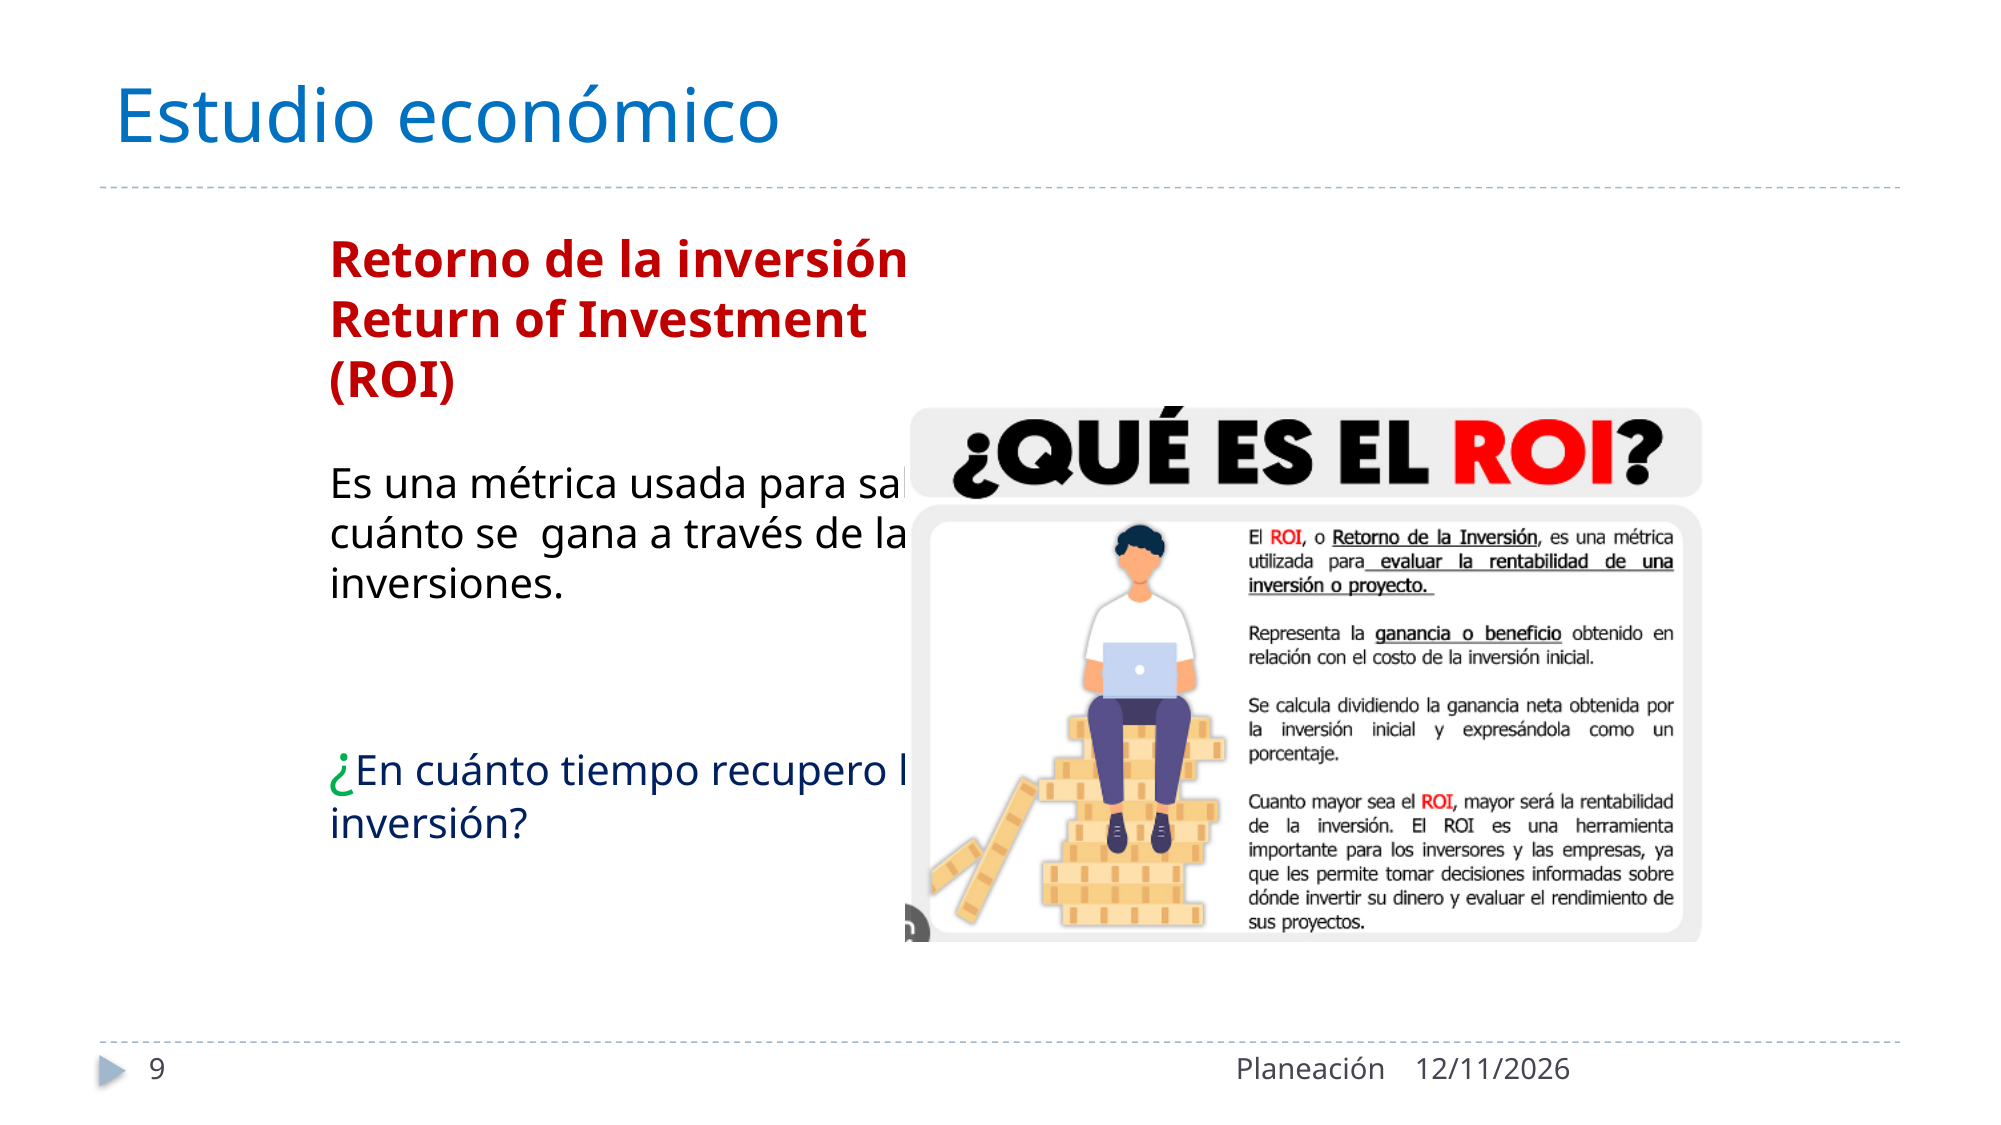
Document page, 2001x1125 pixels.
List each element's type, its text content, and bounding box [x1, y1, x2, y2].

slide_number 9 [133, 1042, 568, 1103]
title Estudio económico [99, 37, 1900, 188]
text_box Retorno de la inversión Return of Investment (ROI) Es una métrica usada para saber cuánto se gana a través de las inversiones. ¿En cuánto tiempo recupero la inversión? [314, 219, 1000, 945]
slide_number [1401, 1042, 1901, 1103]
picture [905, 406, 1706, 943]
footer Planeación [634, 1042, 1401, 1103]
